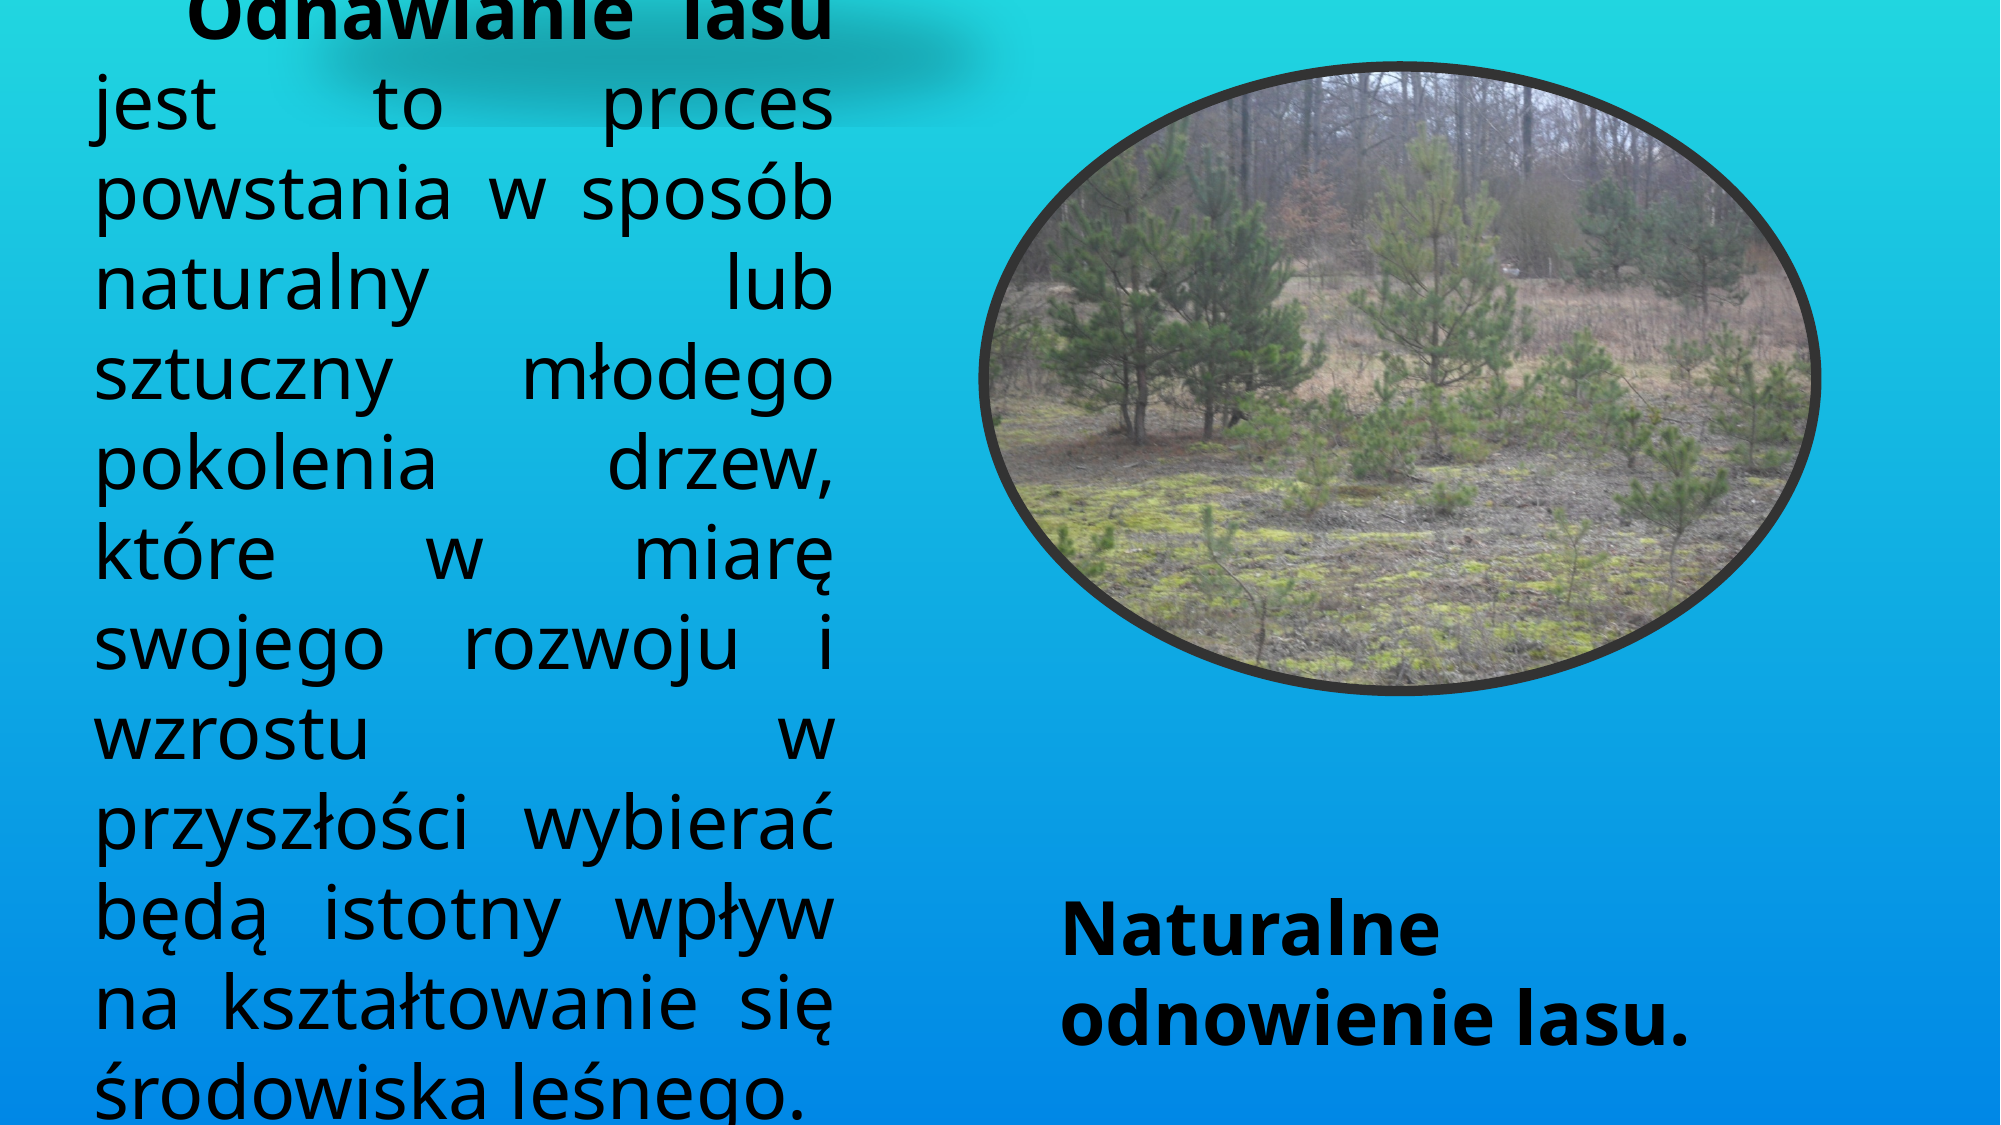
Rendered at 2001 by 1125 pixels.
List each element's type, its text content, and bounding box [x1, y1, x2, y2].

text_box Odnawianie lasu jest to proces powstania w sposób naturalny lub sztuczny młodego pokolenia drzew, które w miarę swojego rozwoju i wzrostu w przyszłości wybierać będą istotny wpływ na kształtowanie się środowiska leśnego. [78, 0, 852, 1125]
text_box Naturalne odnowienie lasu. [1044, 873, 1736, 1068]
picture [852, 66, 2000, 691]
